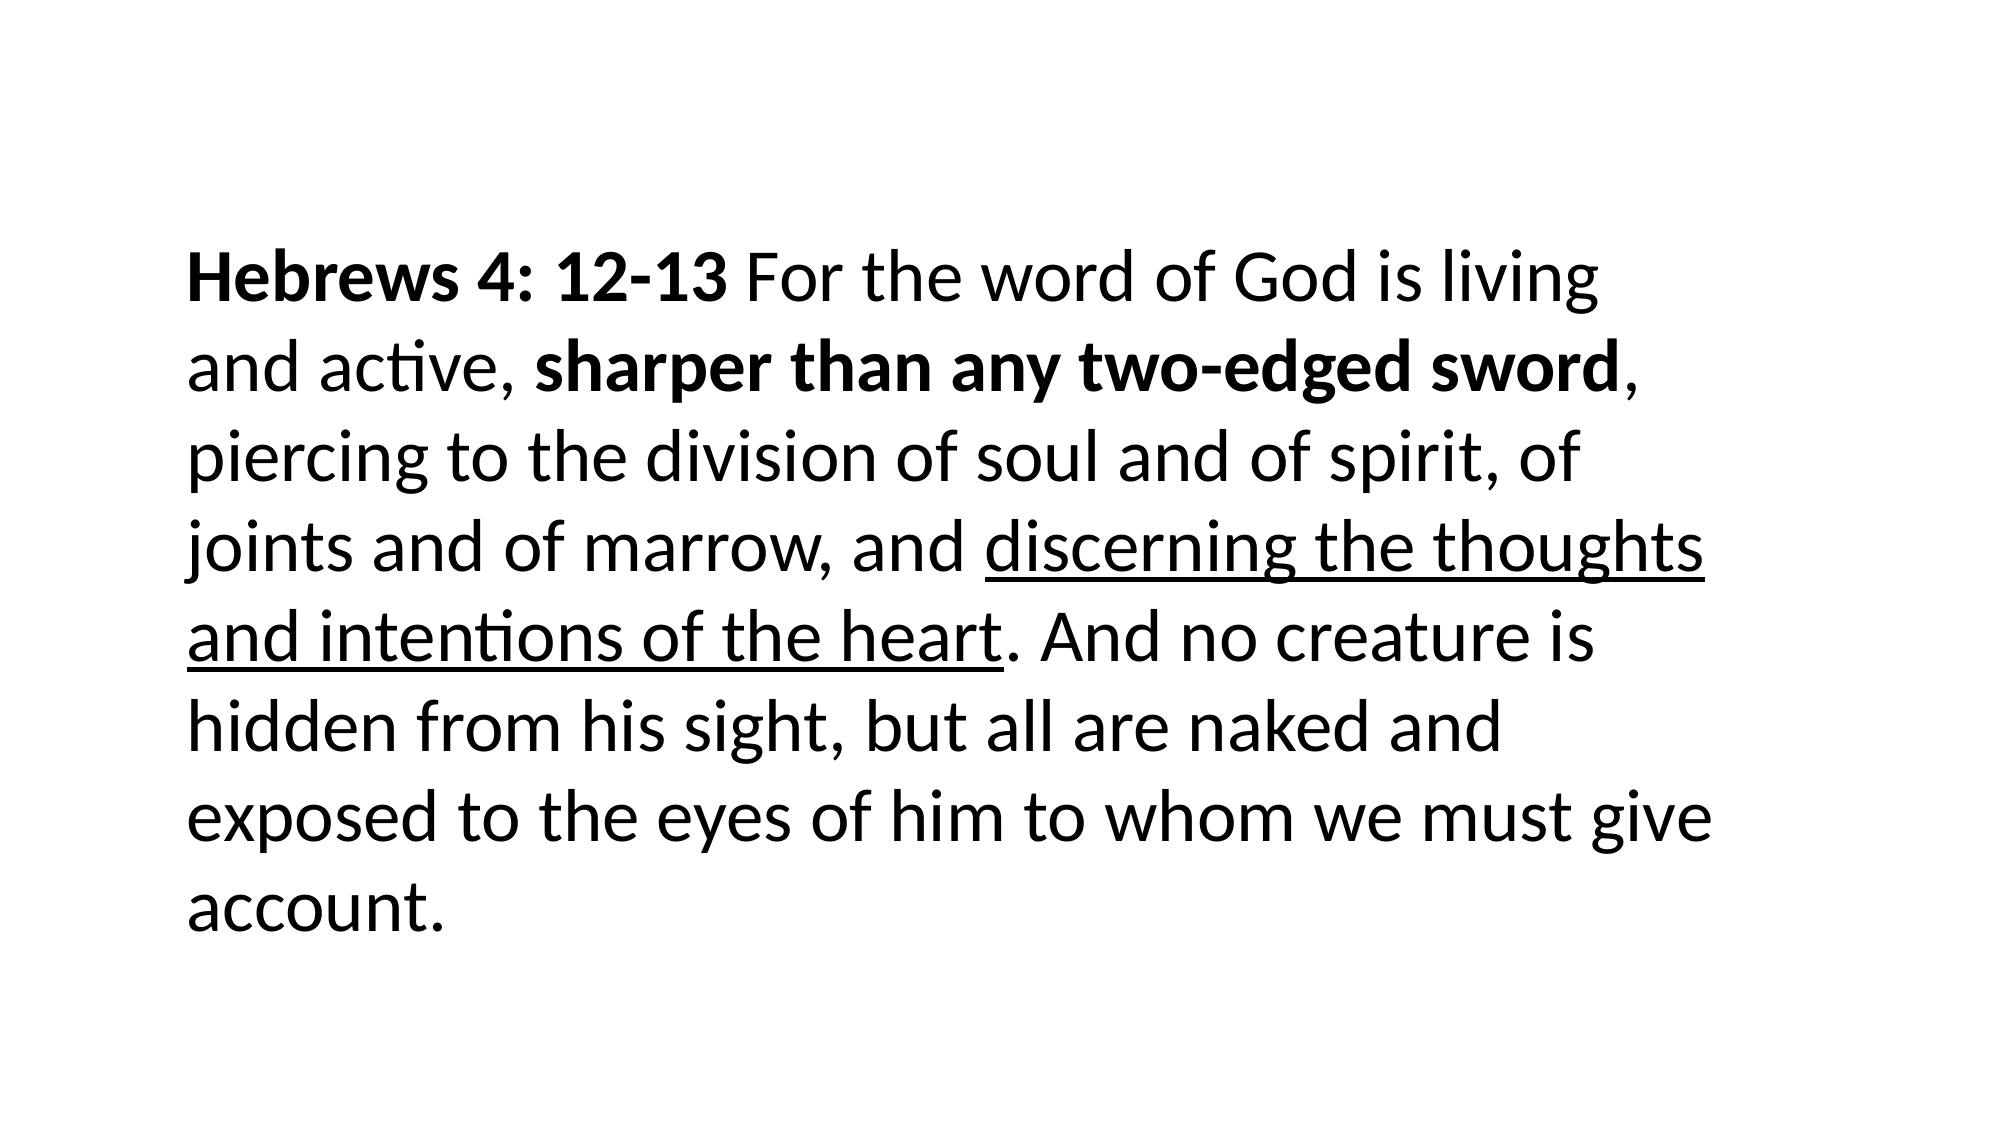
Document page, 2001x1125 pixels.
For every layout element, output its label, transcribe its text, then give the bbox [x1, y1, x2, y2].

text_box Hebrews 4: 12-13 For the word of God is living and active, sharper than any two-edged sword, piercing to the division of soul and of spirit, of joints and of marrow, and discerning the thoughts and intentions of the heart. And no creature is hidden from his sight, but all are naked and exposed to the eyes of him to whom we must give account. [172, 219, 1739, 955]
